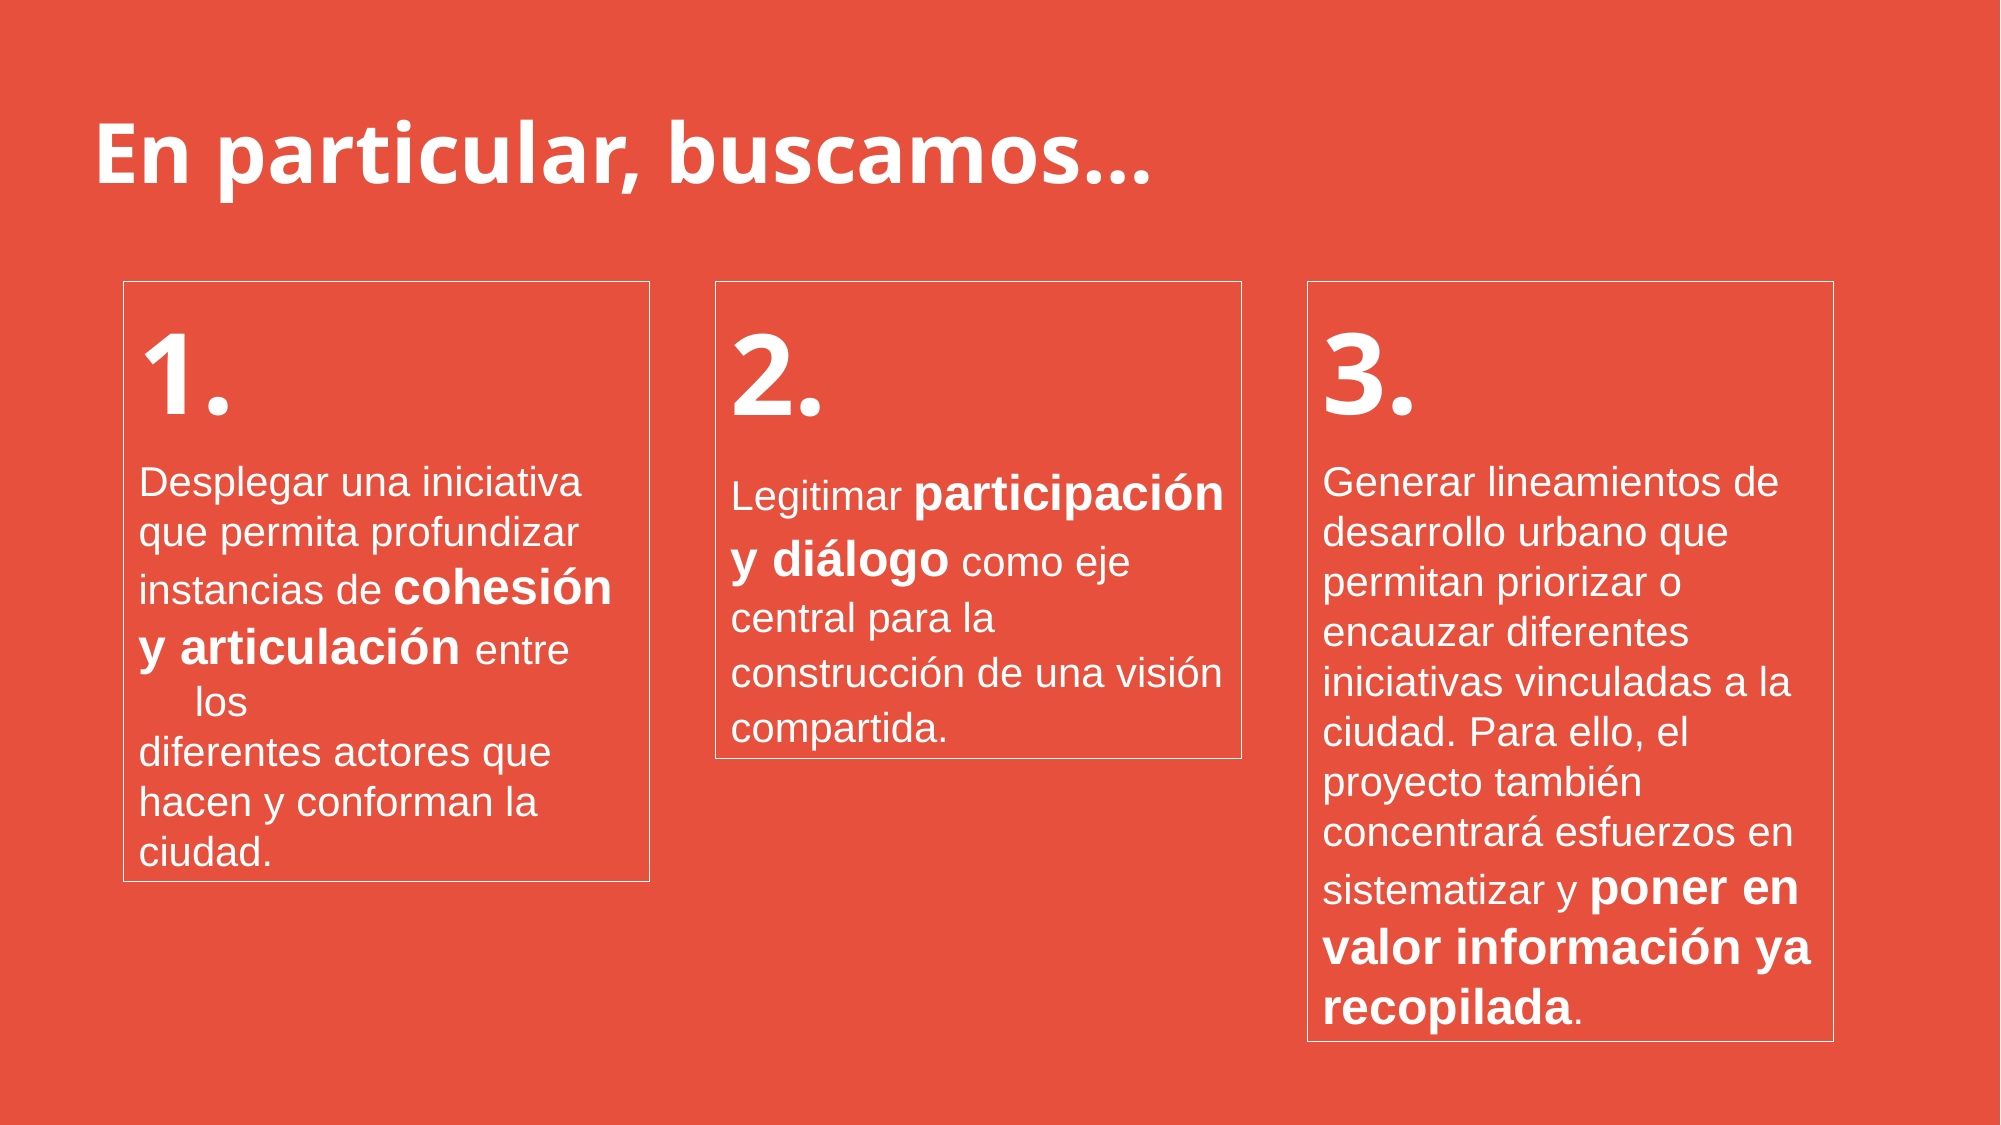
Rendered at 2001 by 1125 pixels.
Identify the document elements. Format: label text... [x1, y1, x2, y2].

text_box 2. Legitimar participación y diálogo como eje central para la construcción de una visión compartida. [715, 281, 1242, 759]
text_box En particular, buscamos… [77, 92, 1466, 208]
text_box 1. Desplegar una iniciativa que permita profundizar instancias de cohesión y articulación entre los diferentes actores que hacen y conforman la ciudad. [123, 281, 650, 882]
text_box 3. Generar lineamientos de desarrollo urbano que permitan priorizar o encauzar diferentes iniciativas vinculadas a la ciudad. Para ello, el proyecto también concentrará esfuerzos en sistematizar y poner en valor información ya recopilada. [1307, 281, 1834, 1042]
